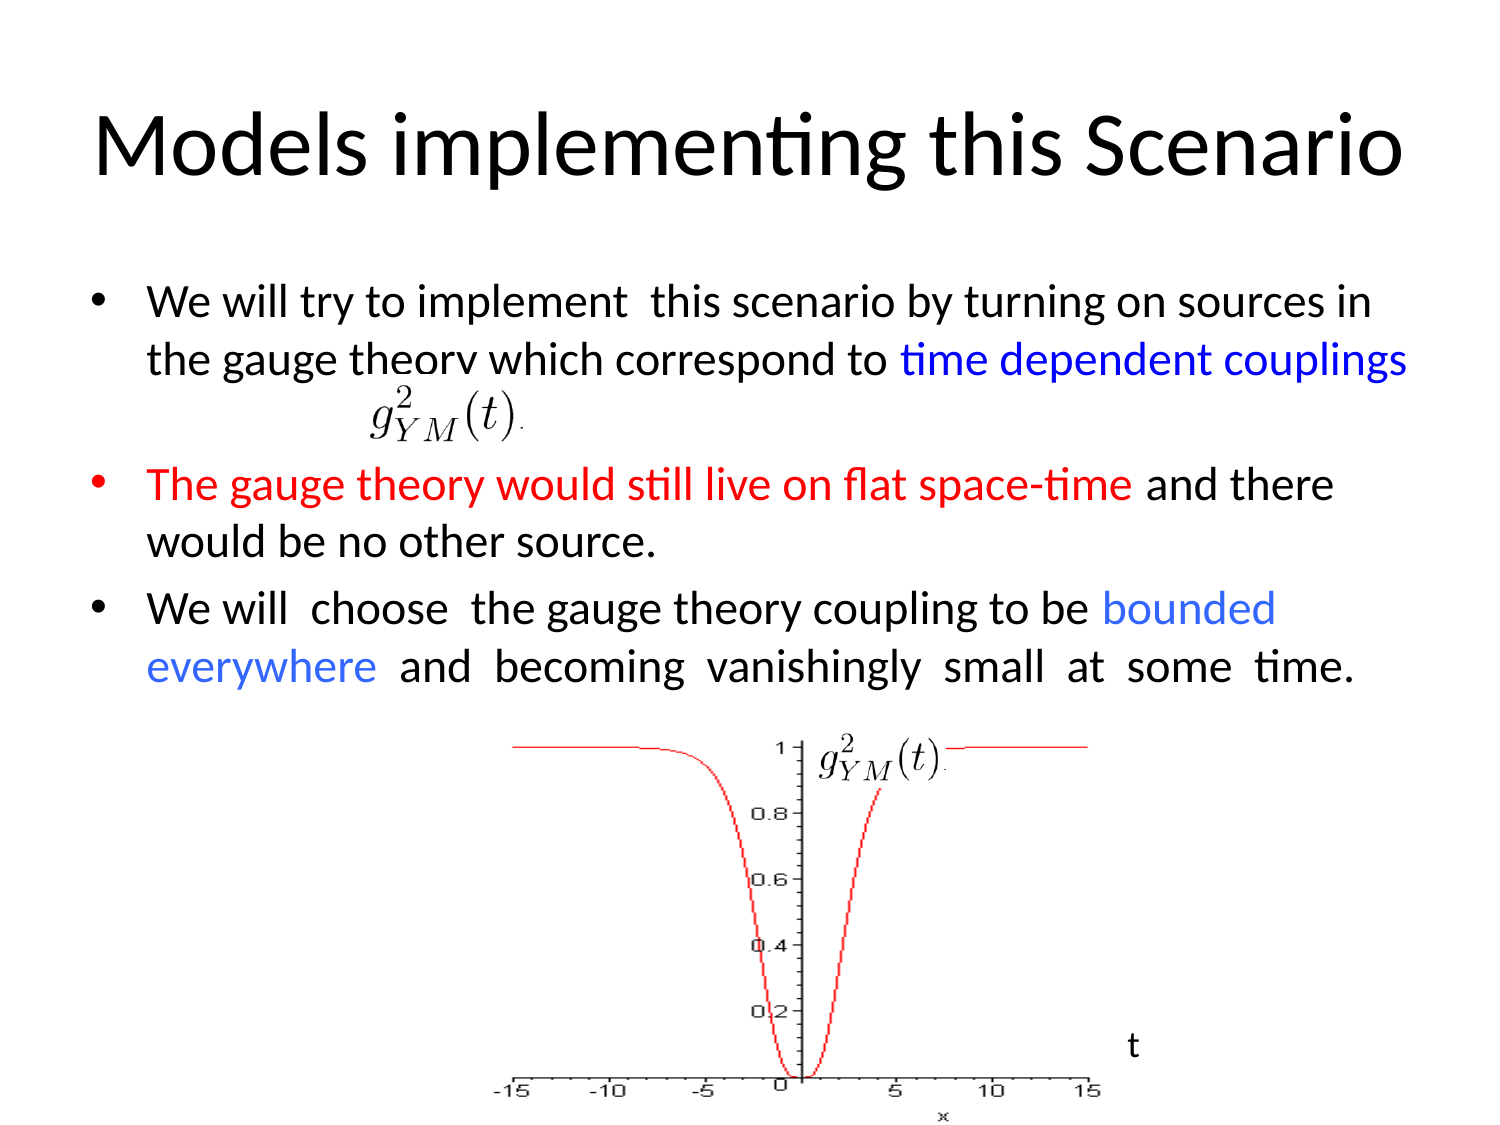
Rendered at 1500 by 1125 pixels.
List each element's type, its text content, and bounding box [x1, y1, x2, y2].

title Models implementing this Scenario [75, 45, 1425, 233]
text_box t [1129, 1012, 1155, 1073]
picture [474, 724, 1126, 1125]
list We will try to implement this scenario by turning on sources in the gauge theory which correspond to time dependent couplings The gauge theory would still live on flat space-time and there would be no other source. We will choose the gauge theory coupling to be bounded everywhere and becoming vanishingly small at some time. [75, 262, 1425, 1005]
picture [362, 374, 523, 451]
